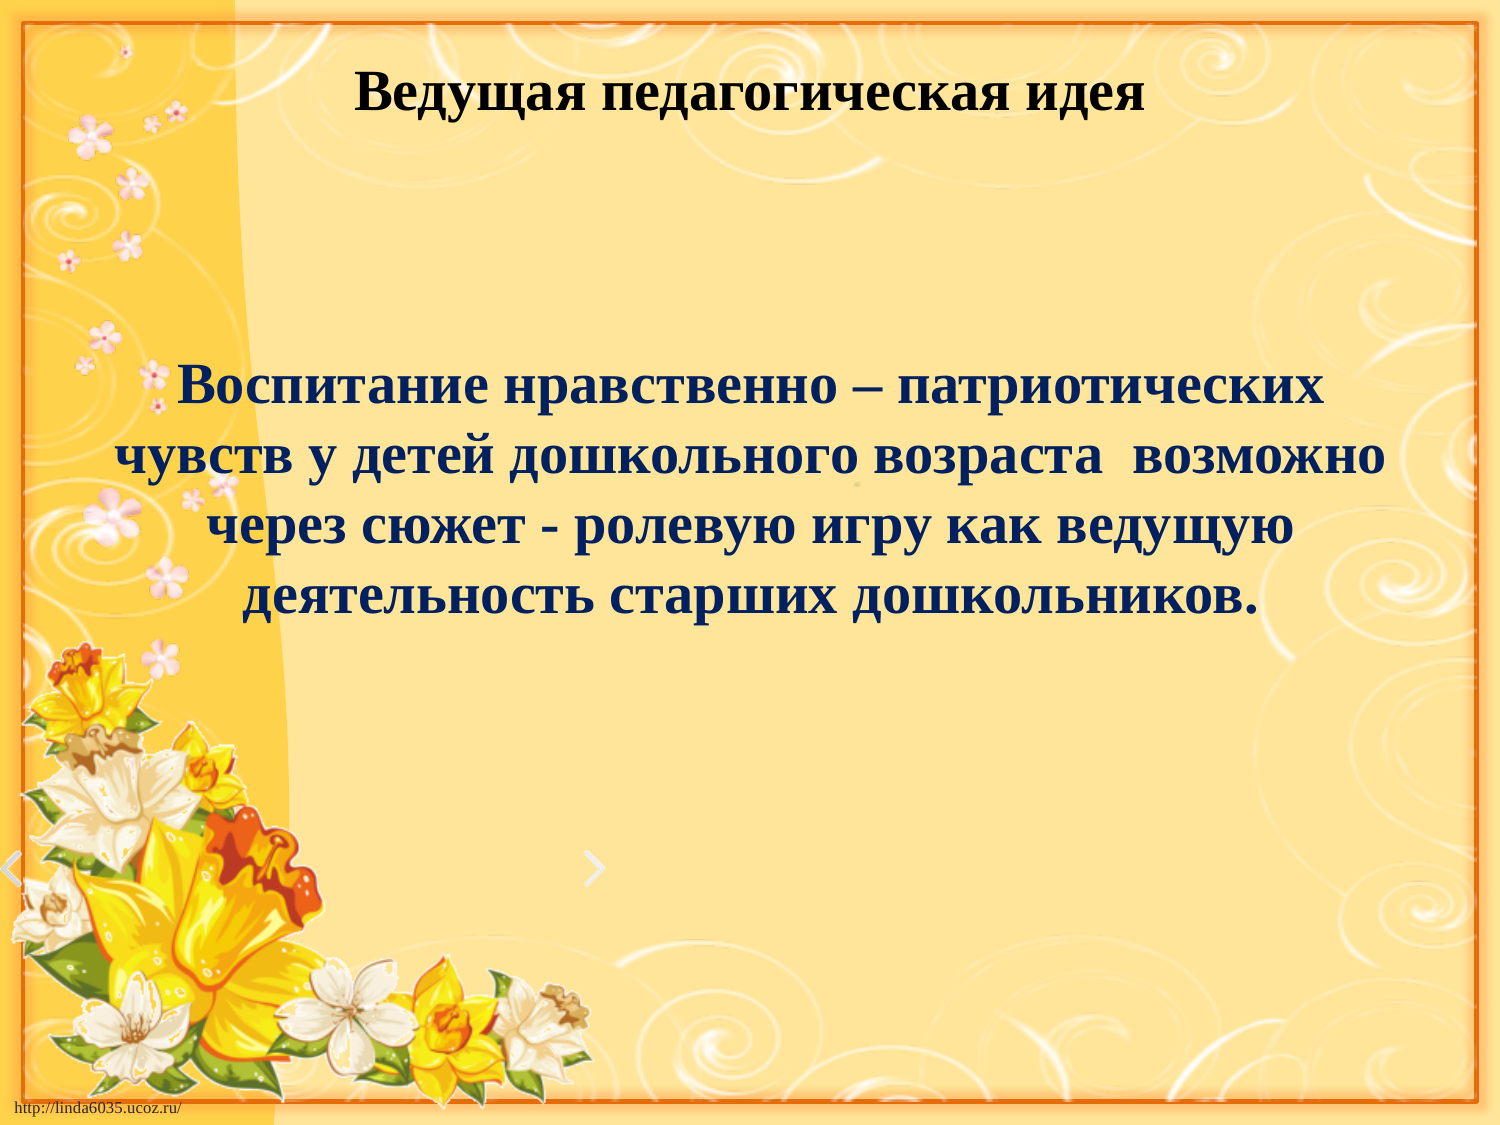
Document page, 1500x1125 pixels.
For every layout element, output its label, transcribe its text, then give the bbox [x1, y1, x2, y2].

picture [0, 23, 1477, 1125]
title Ведущая педагогическая идея [75, 45, 1425, 233]
list Воспитание нравственно – патриотических чувств у детей дошкольного возраста возможно через сюжет - ролевую игру как ведущую деятельность старших дошкольников. [76, 338, 1425, 1005]
